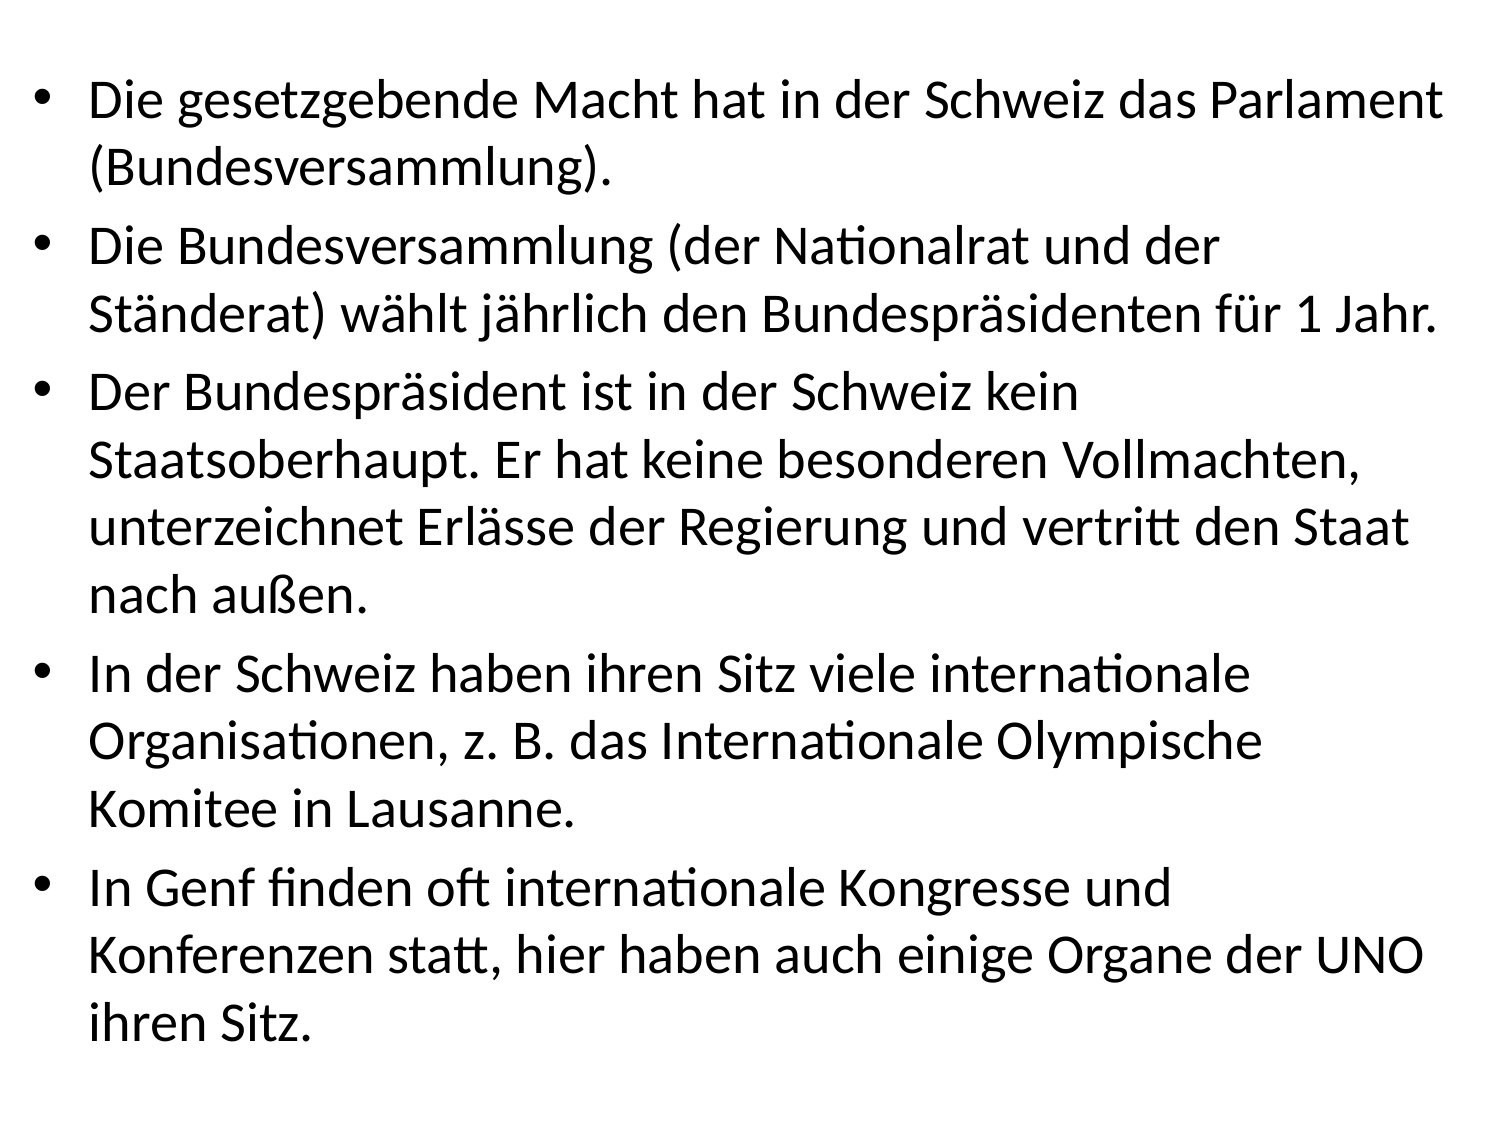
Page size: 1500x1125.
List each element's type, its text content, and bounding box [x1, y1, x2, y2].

list Die gesetzgebende Macht hat in der Schweiz das Parlament (Bundesversammlung). Die Bundesversammlung (der Nationalrat und der Ständerat) wählt jährlich den Bundespräsidenten für 1 Jahr. Der Bundespräsident ist in der Schweiz kein Staatsoberhaupt. Er hat keine besonderen Vollmachten, unterzeichnet Erlässe der Regierung und vertritt den Staat nach außen. In der Schweiz haben ihren Sitz viele internationale Organisationen, z. B. das Internationale Olympische Komitee in Lausanne. In Genf finden oft internationale Kongresse und Konferenzen statt, hier haben auch einige Organe der UNO ihren Sitz. [17, 54, 1471, 1106]
